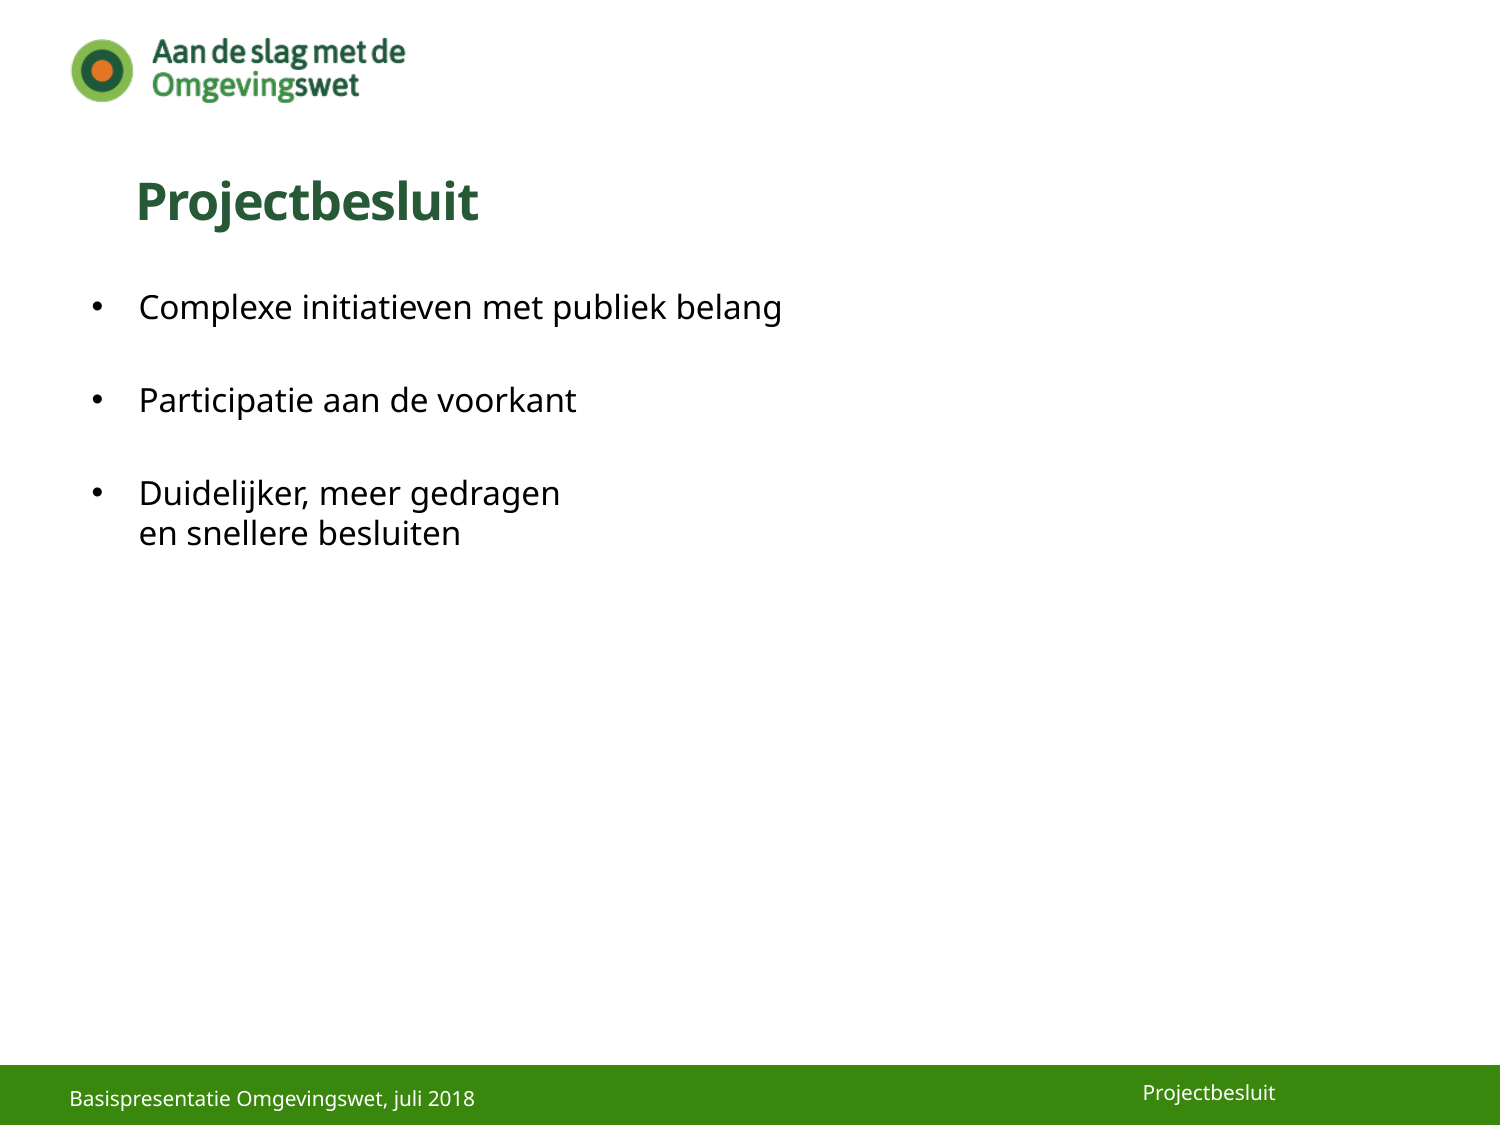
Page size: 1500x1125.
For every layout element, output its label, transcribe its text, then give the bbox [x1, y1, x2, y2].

text_box Basispresentatie Omgevingswet, juli 2018 [54, 1068, 530, 1125]
text_box Projectbesluit [1128, 1072, 1478, 1125]
title Projectbesluit [119, 160, 1499, 290]
list Complexe initiatieven met publiek belang Participatie aan de voorkant Duidelijker, meer gedragen en snellere besluiten [76, 278, 939, 846]
